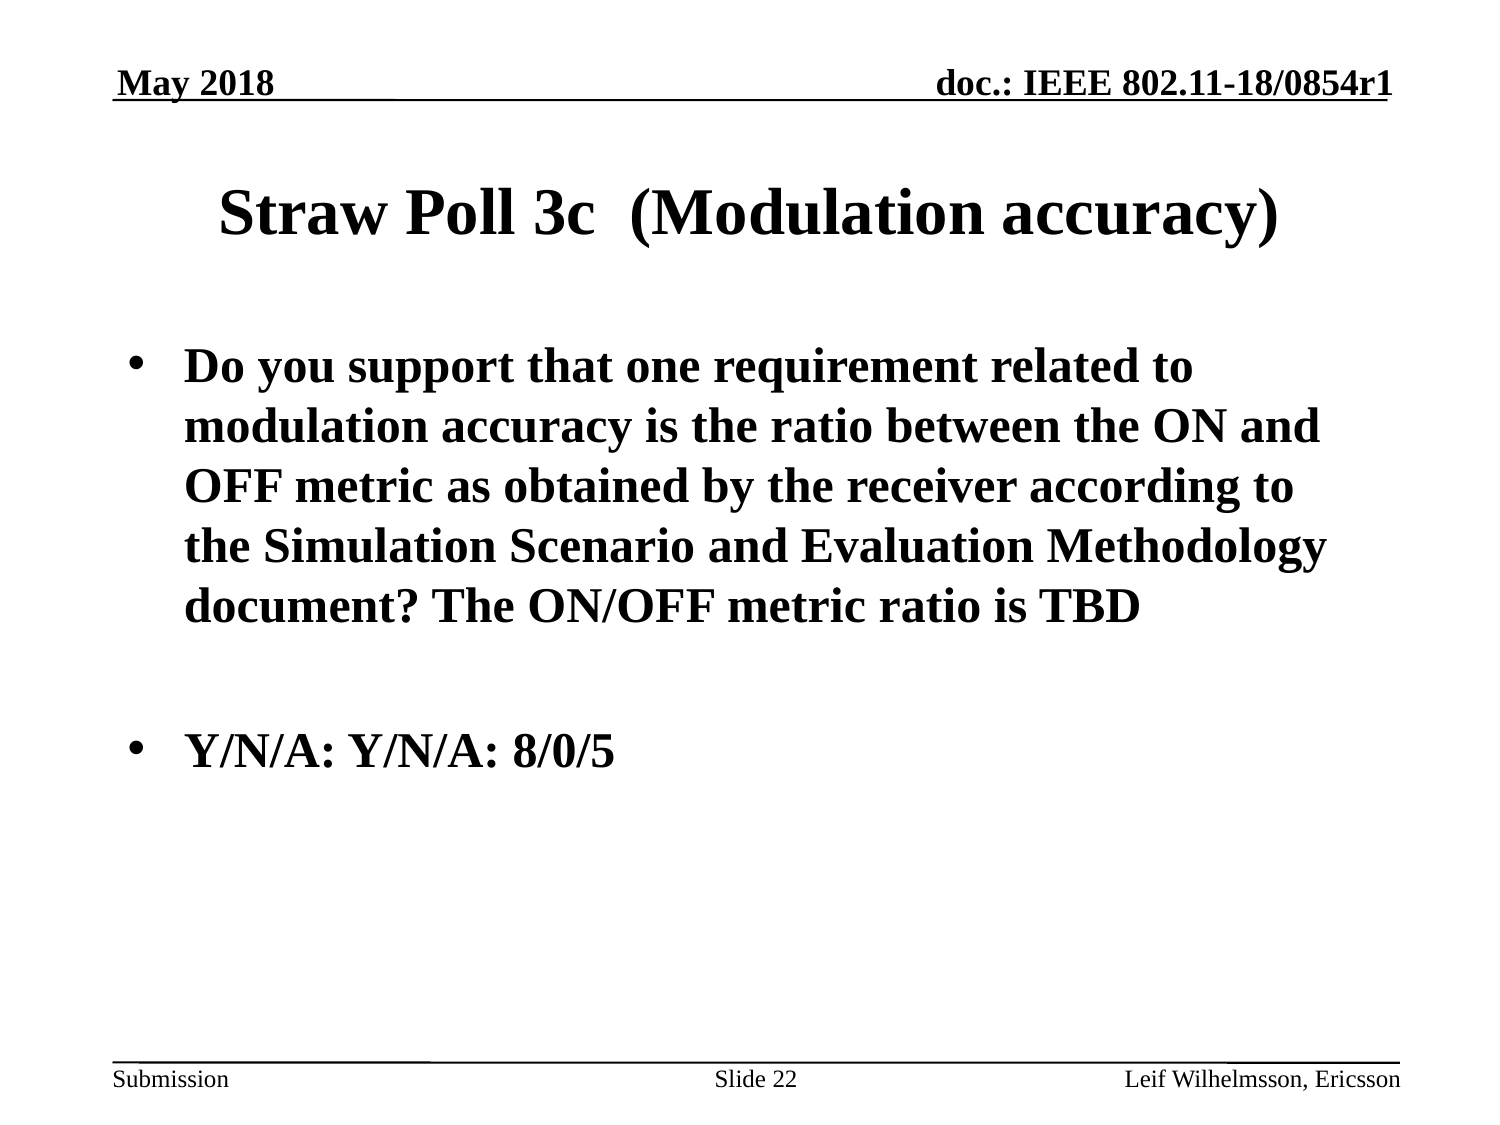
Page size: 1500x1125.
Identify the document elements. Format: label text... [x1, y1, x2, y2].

slide_number Slide 22 [712, 1061, 800, 1123]
list Do you support that one requirement related to modulation accuracy is the ratio between the ON and OFF metric as obtained by the receiver according to the Simulation Scenario and Evaluation Methodology document? The ON/OFF metric ratio is TBD Y/N/A: Y/N/A: 8/0/5 [112, 324, 1388, 1016]
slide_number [116, 58, 507, 104]
footer Leif Wilhelmsson, Ericsson [1007, 1061, 1402, 1093]
title Straw Poll 3c (Modulation accuracy) [112, 111, 1388, 303]
